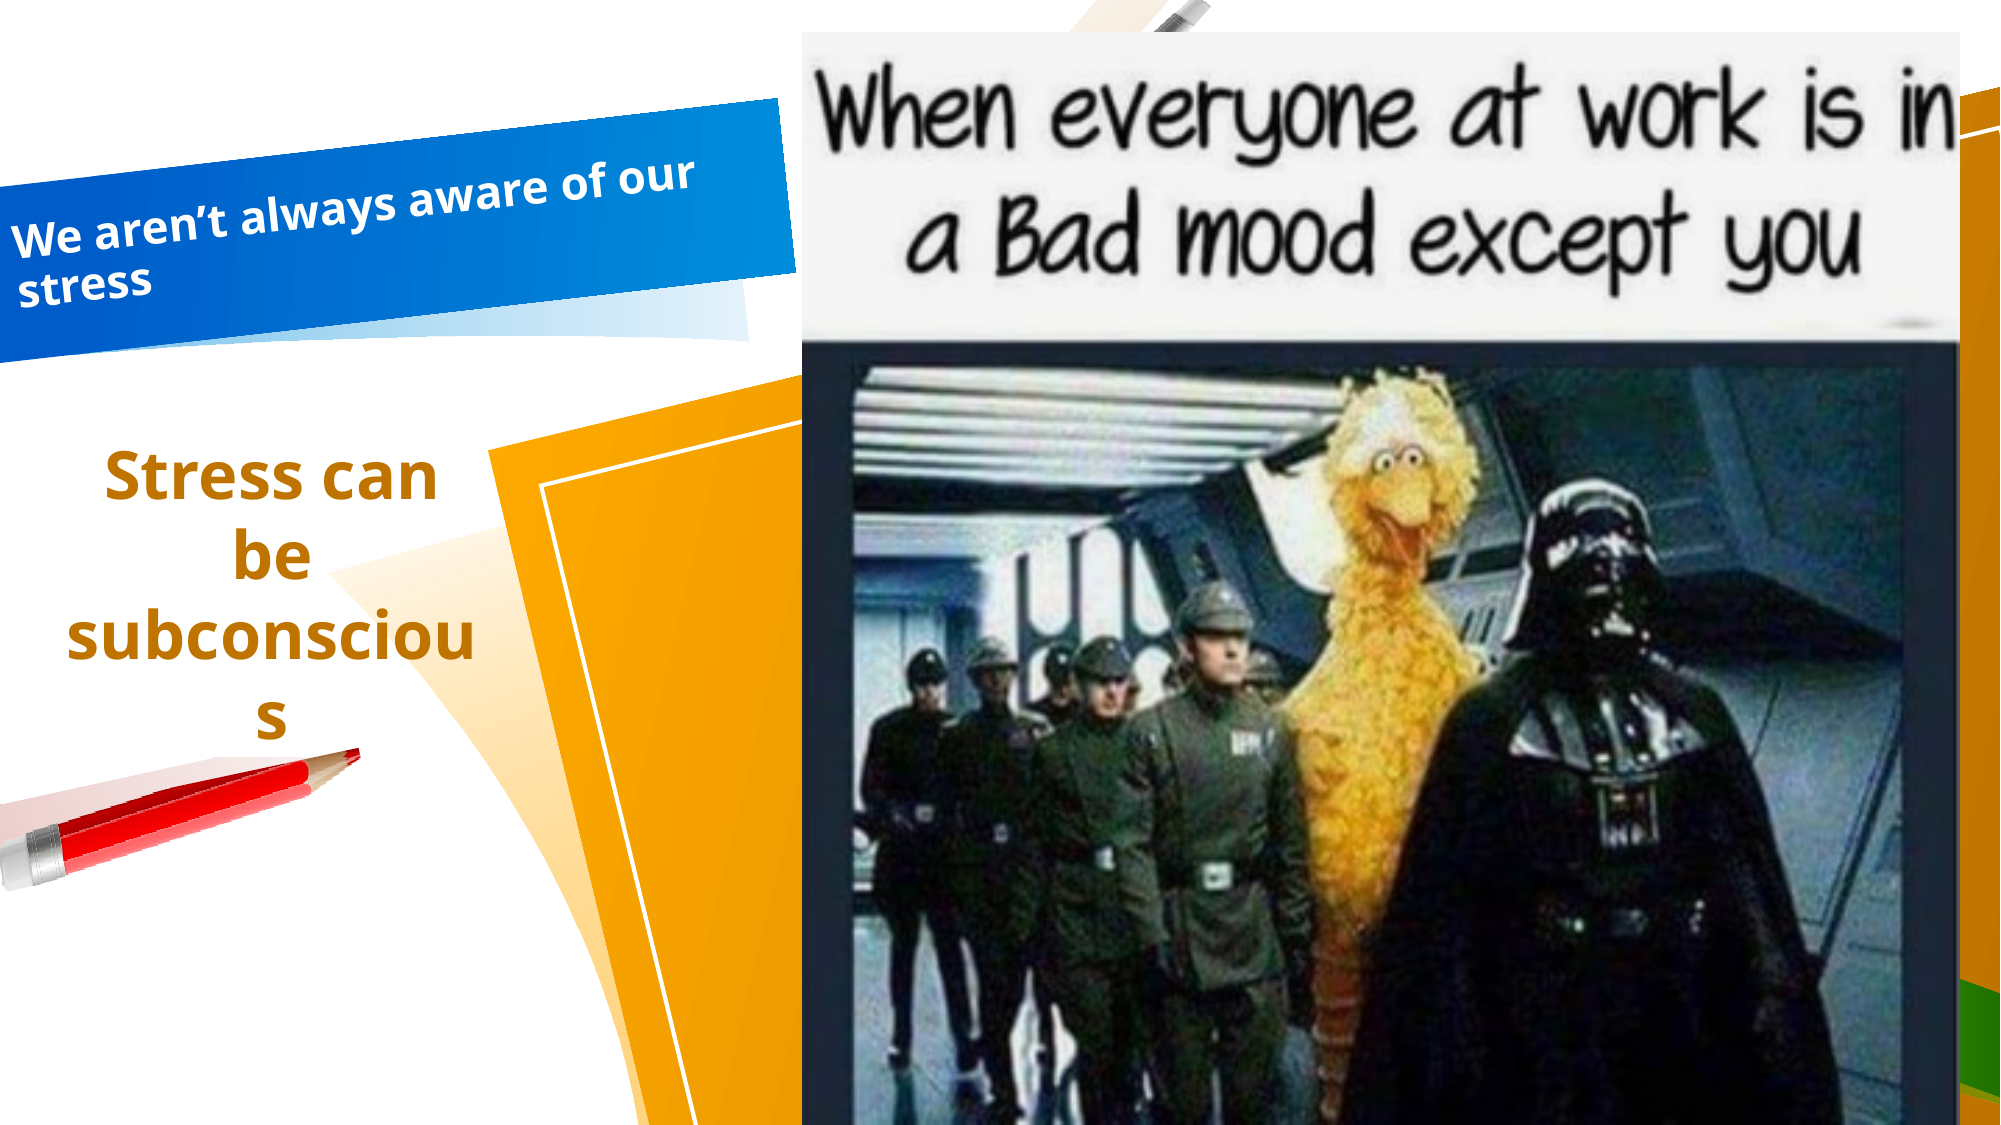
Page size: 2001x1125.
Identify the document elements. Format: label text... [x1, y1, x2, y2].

picture [0, 747, 373, 894]
title We aren’t always aware of our stress [0, 155, 543, 328]
footer Stress can be subconscious [63, 562, 497, 623]
picture [543, 0, 2000, 1125]
